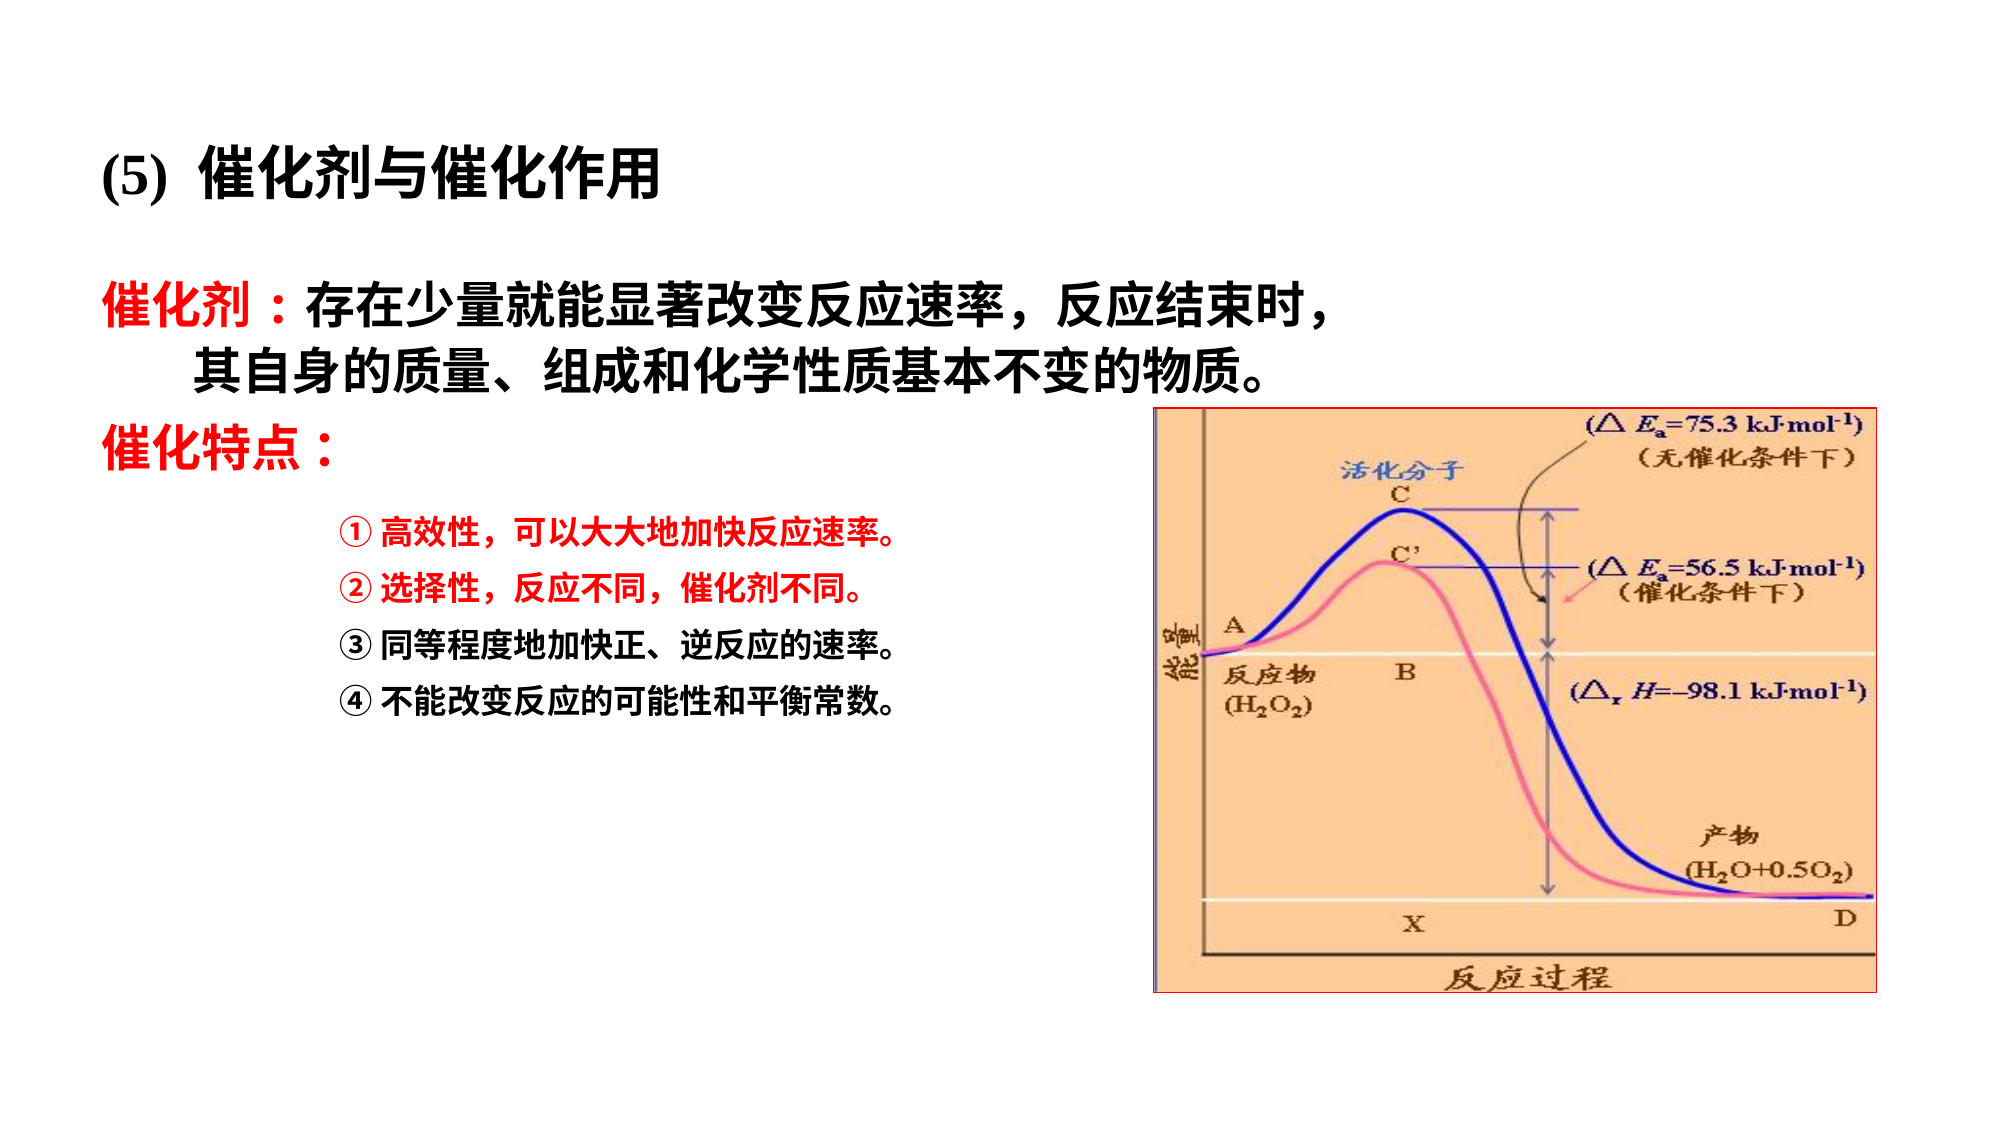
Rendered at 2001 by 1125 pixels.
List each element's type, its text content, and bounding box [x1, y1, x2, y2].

text_box ①高效性，可以大大地加快反应速率。 ②选择性，反应不同，催化剂不同。 ③同等程度地加快正、逆反应的速率。 ④不能改变反应的可能性和平衡常数。 [324, 503, 1117, 728]
text_box (5) 催化剂与催化作用 [86, 128, 938, 214]
text_box 催化剂:存在少量就能显著改变反应速率，反应结束时， 其自身的质量、组成和化学性质基本不变的物质。 [86, 260, 1977, 408]
picture [1154, 408, 1876, 992]
text_box 催化特点 ： [86, 408, 827, 484]
